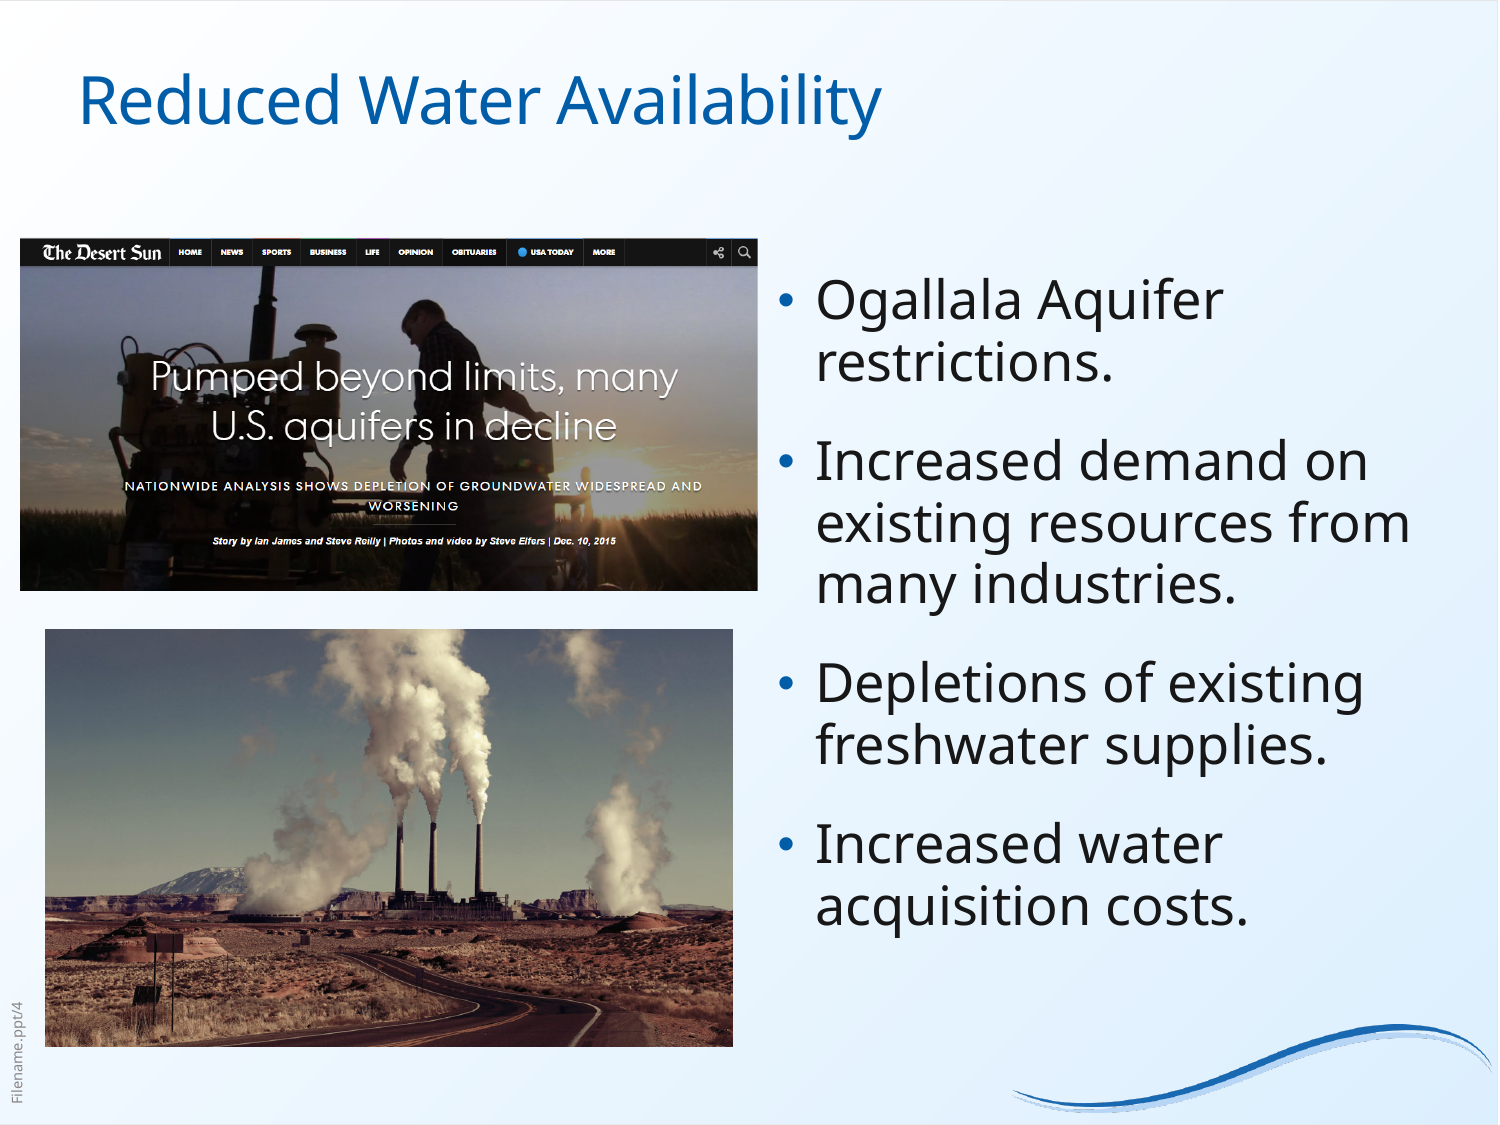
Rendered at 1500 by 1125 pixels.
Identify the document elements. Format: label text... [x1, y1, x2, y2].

picture [45, 629, 733, 1047]
list Ogallala Aquifer restrictions. Increased demand on existing resources from many industries. Depletions of existing freshwater supplies. Increased water acquisition costs. [762, 262, 1438, 1050]
picture [1012, 1024, 1492, 1113]
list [20, 237, 758, 591]
title Reduced Water Availability [62, 50, 1438, 238]
